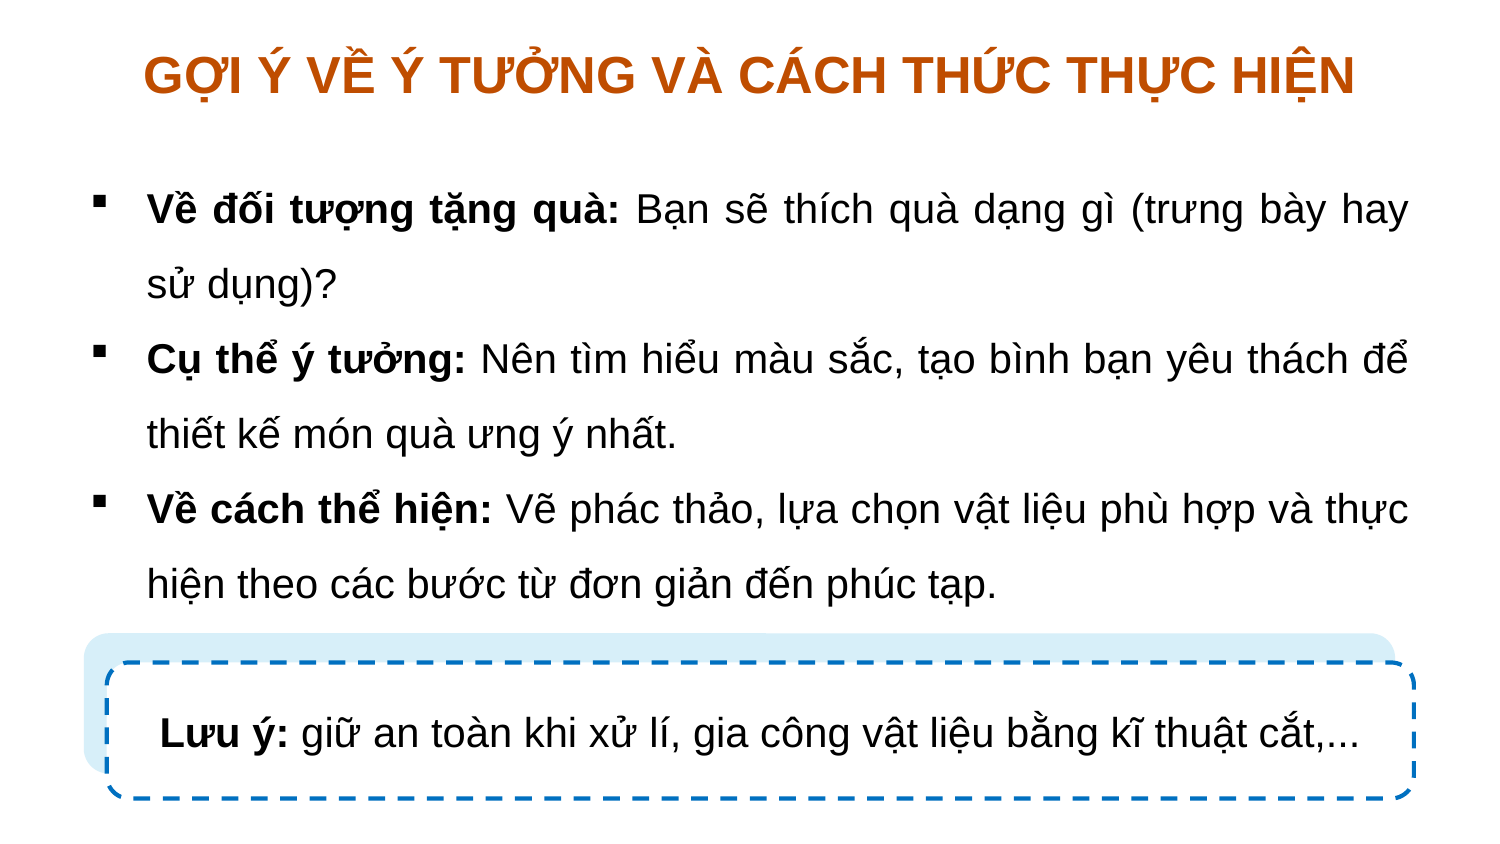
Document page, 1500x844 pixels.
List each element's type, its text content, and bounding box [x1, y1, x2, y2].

text_box Về đối tượng tặng quà: Bạn sẽ thích quà dạng gì (trưng bày hay sử dụng)? Cụ thể ý tưởng: Nên tìm hiểu màu sắc, tạo bình bạn yêu thách để thiết kế món quà ưng ý nhất. Về cách thể hiện: Vẽ phác thảo, lựa chọn vật liệu phù hợp và thực hiện theo các bước từ đơn giản đến phúc tạp. [75, 149, 1425, 614]
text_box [85, 635, 1415, 799]
text_box GỢI Ý VỀ Ý TƯỞNG VÀ CÁCH THỨC THỰC HIỆN [75, 34, 1425, 112]
